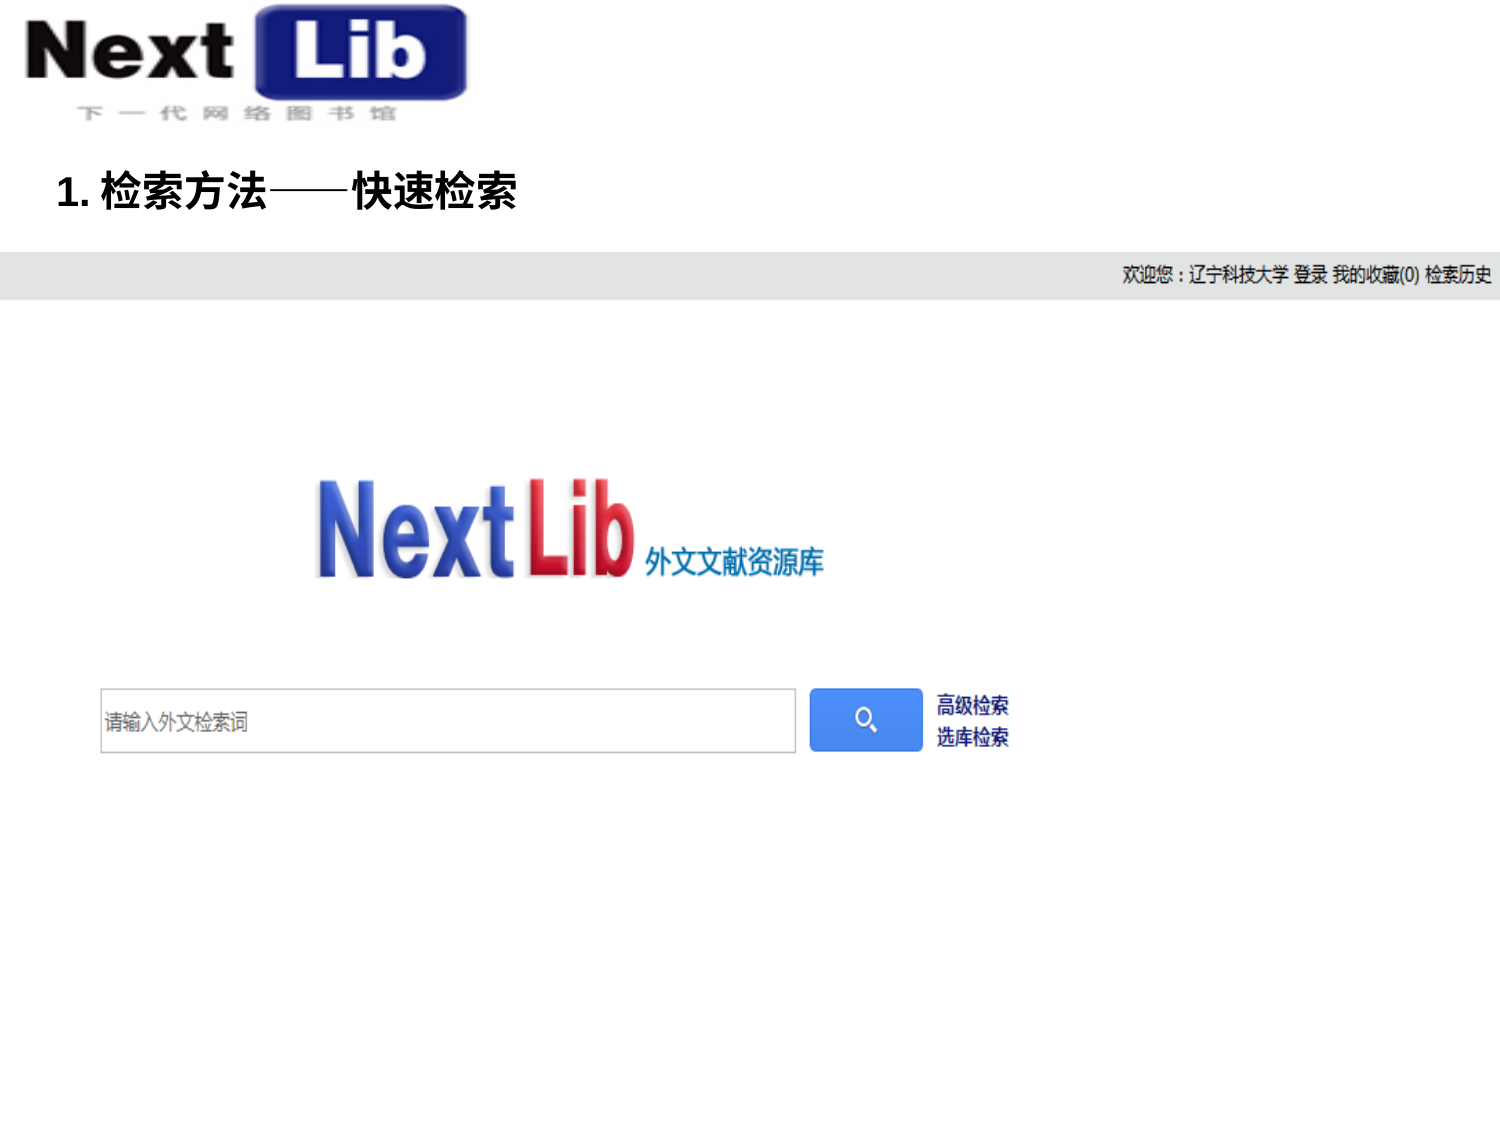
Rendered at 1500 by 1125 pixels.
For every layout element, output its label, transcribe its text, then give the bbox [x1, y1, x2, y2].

text_box 1.检索方法——快速检索 [41, 157, 1201, 222]
picture [0, 252, 1500, 1073]
picture [0, 0, 470, 127]
